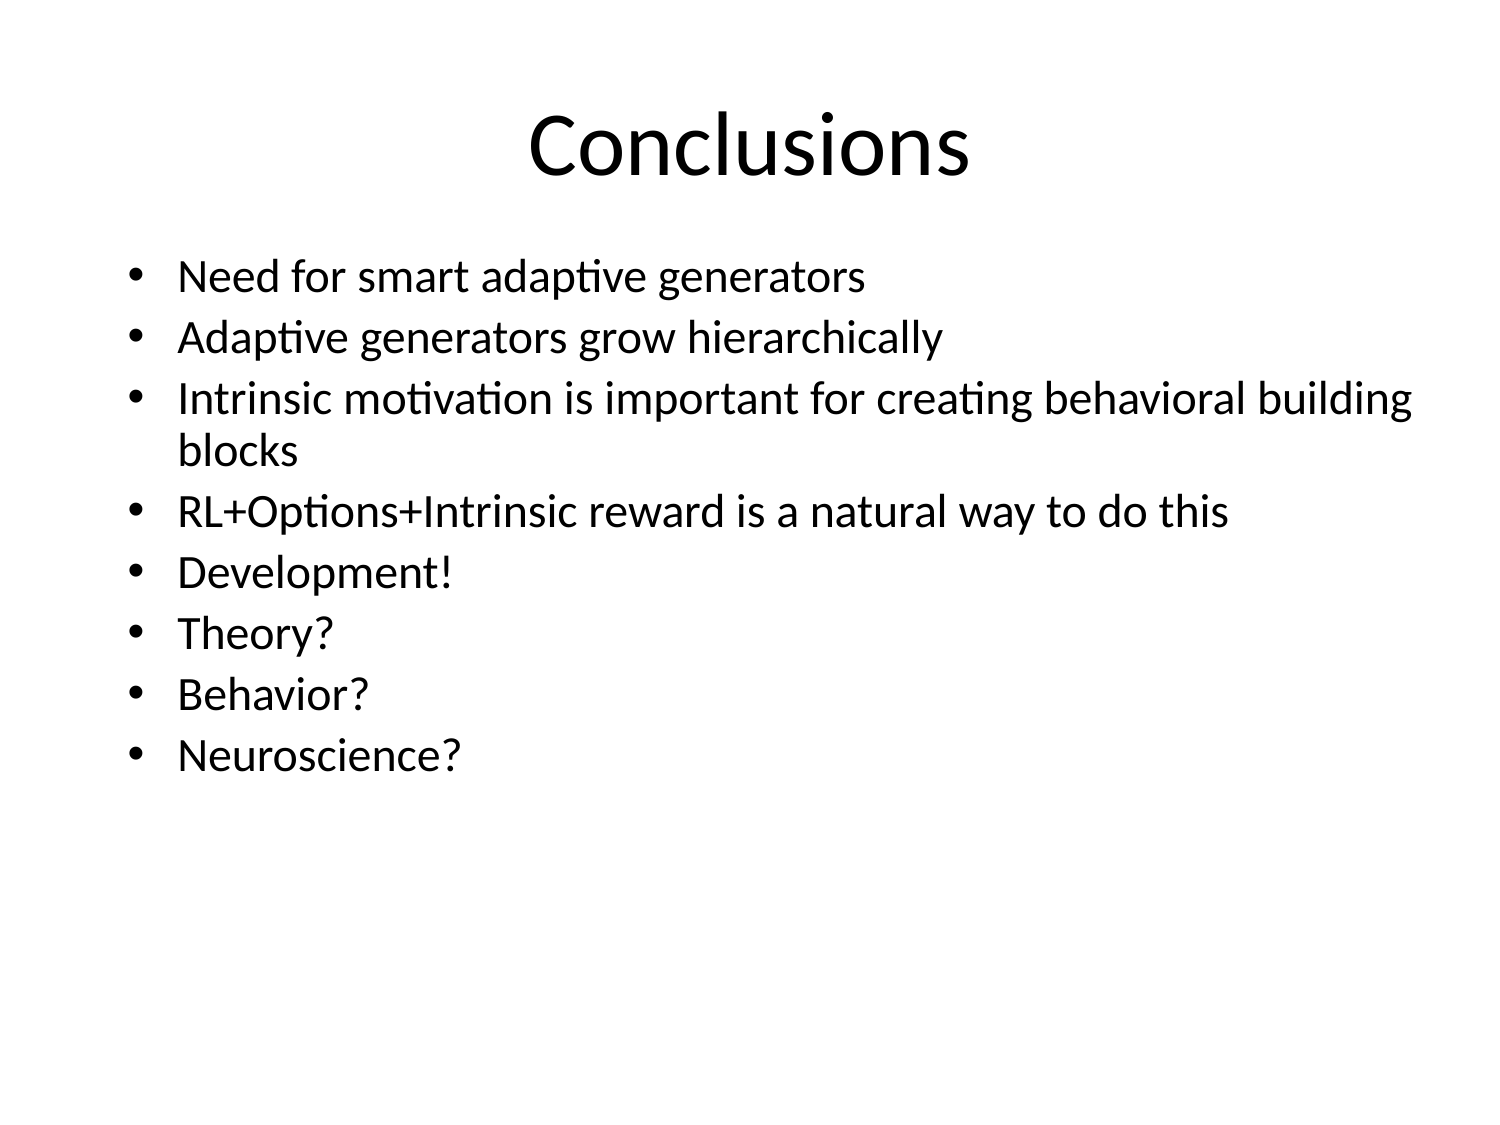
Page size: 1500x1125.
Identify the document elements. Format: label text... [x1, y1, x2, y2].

list Need for smart adaptive generators Adaptive generators grow hierarchically Intrinsic motivation is important for creating behavioral building blocks RL+Options+Intrinsic reward is a natural way to do this Development! Theory? Behavior? Neuroscience? [112, 177, 1500, 791]
title Conclusions [75, 45, 1425, 233]
